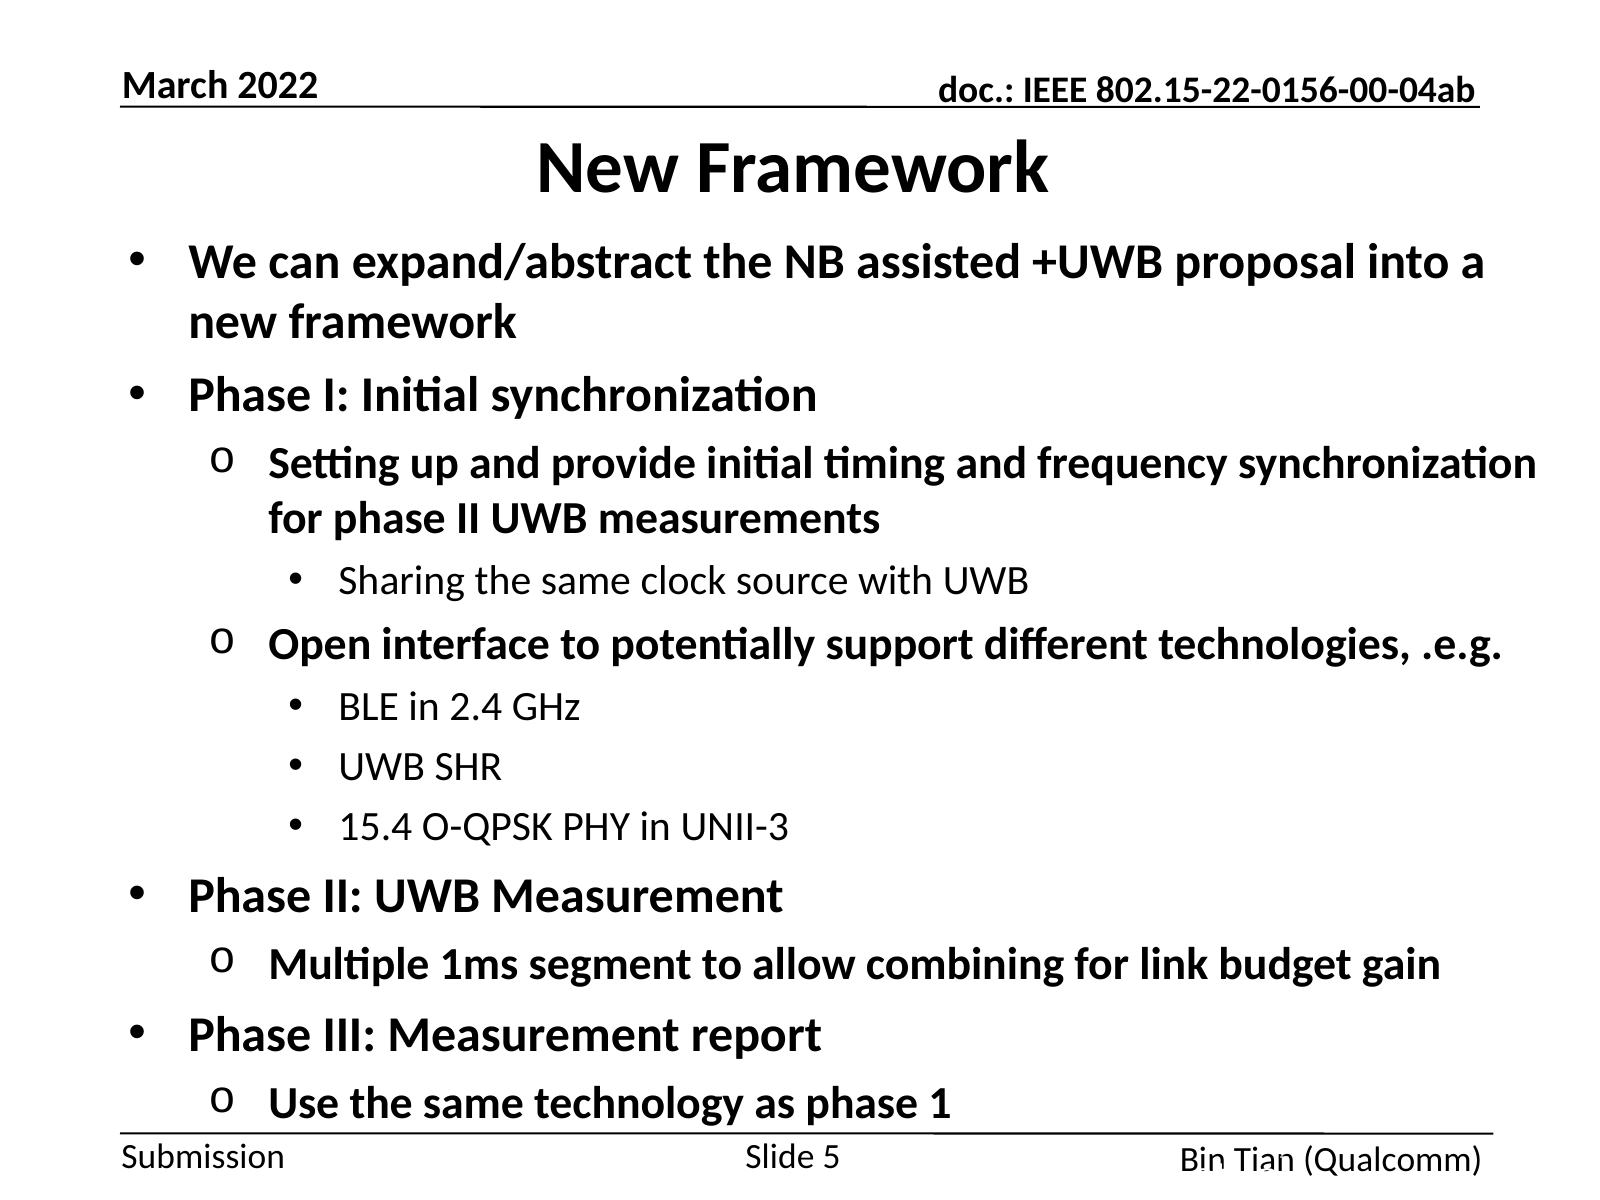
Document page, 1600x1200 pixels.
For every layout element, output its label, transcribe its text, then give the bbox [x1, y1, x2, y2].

footer P. Pakrooh et. al (Qualcomm) [937, 1133, 1495, 1174]
slide_number Slide 5 [733, 1132, 854, 1197]
list We can expand/abstract the NB assisted +UWB proposal into a new framework Phase I: Initial synchronization Setting up and provide initial timing and frequency synchronization for phase II UWB measurements Sharing the same clock source with UWB Open interface to potentially support different technologies, .e.g. BLE in 2.4 GHz UWB SHR 15.4 O-QPSK PHY in UNII-3 Phase II: UWB Measurement Multiple 1ms segment to allow combining for link budget gain Phase III: Measurement report Use the same technology as phase 1 [112, 220, 1555, 941]
title New Framework [112, 68, 1474, 220]
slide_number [121, 58, 451, 107]
